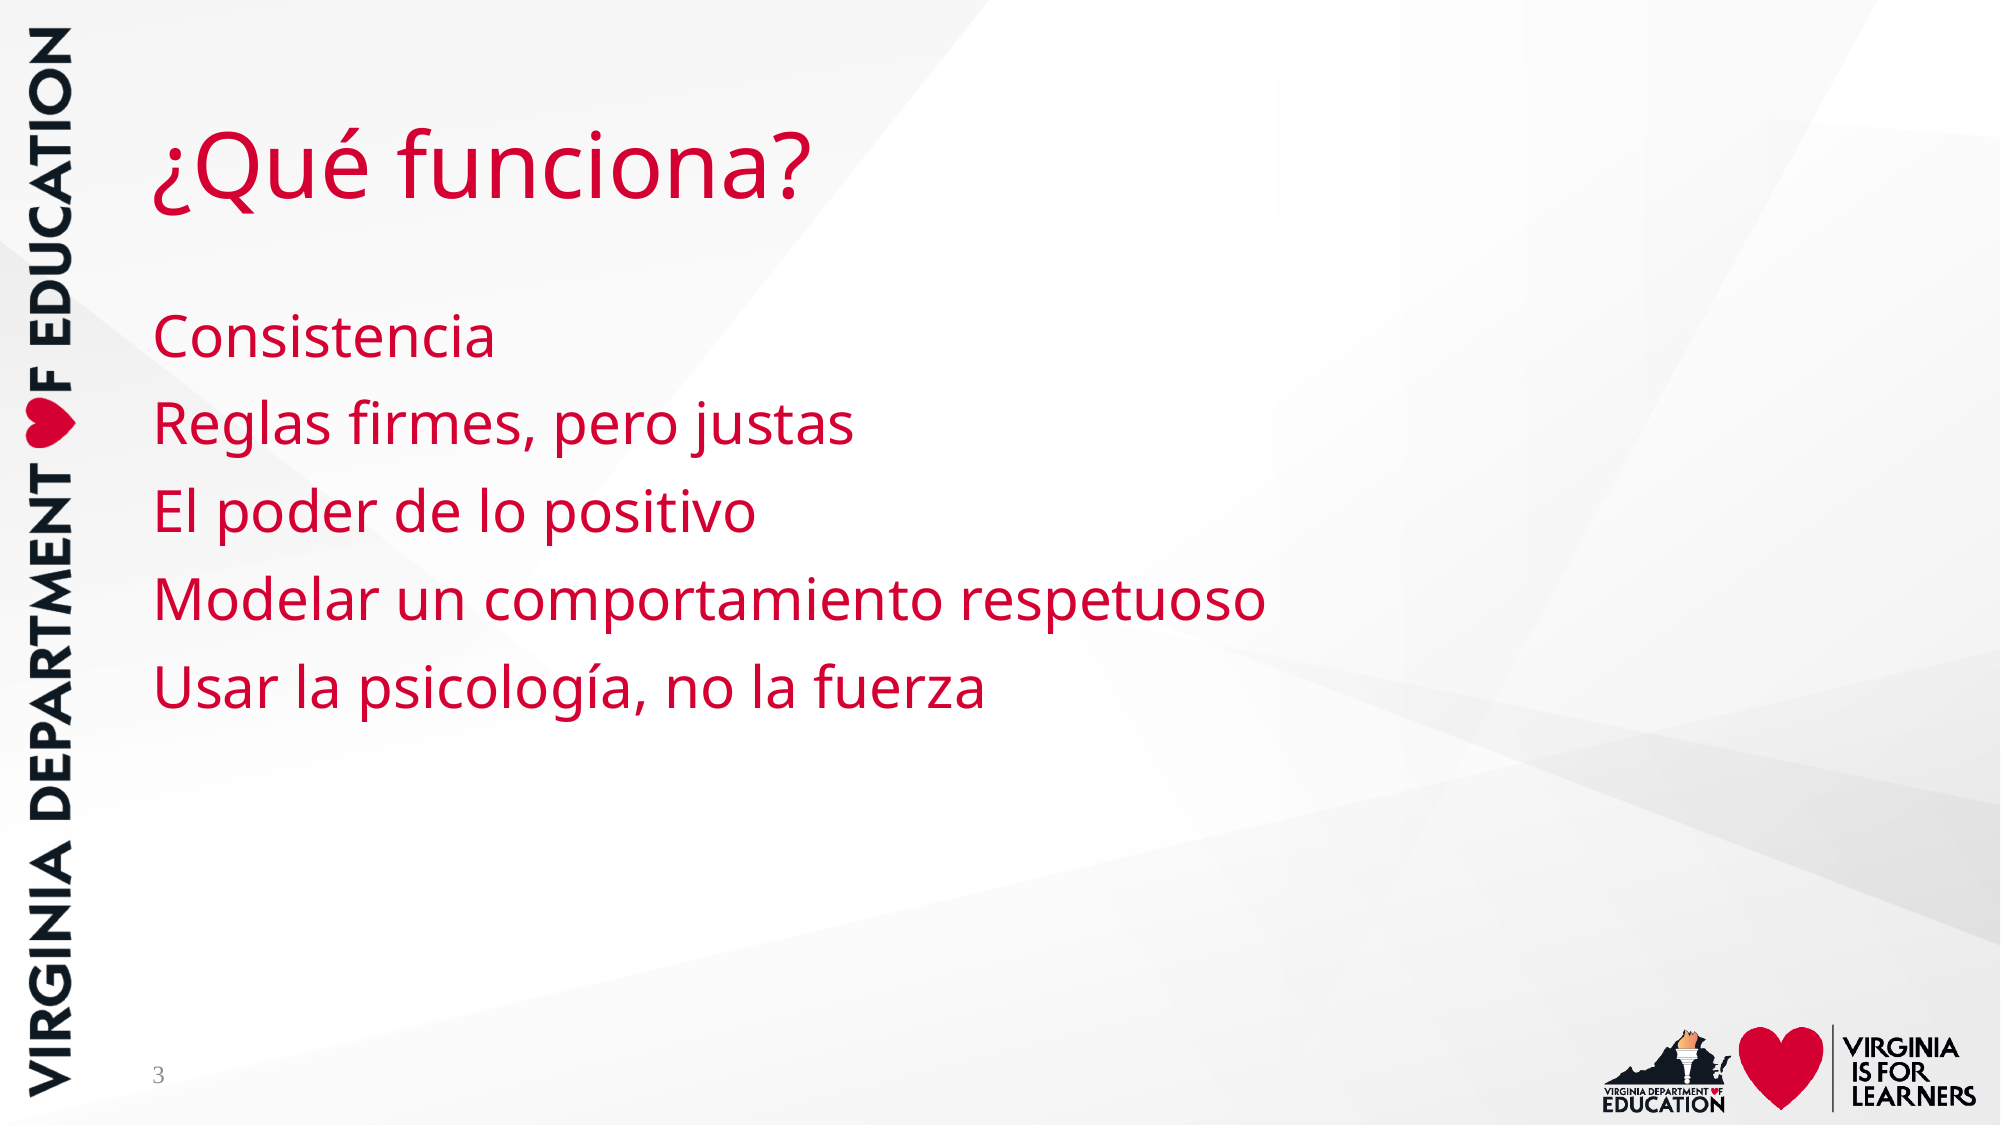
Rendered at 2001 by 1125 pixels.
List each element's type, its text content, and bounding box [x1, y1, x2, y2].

picture [0, 0, 2001, 1125]
list Consistencia Reglas firmes, pero justas El poder de lo positivo Modelar un comportamiento respetuoso Usar la psicología, no la fuerza [137, 299, 1863, 1014]
title ¿Qué funciona? [137, 59, 1863, 278]
slide_number 3 [137, 1043, 588, 1104]
